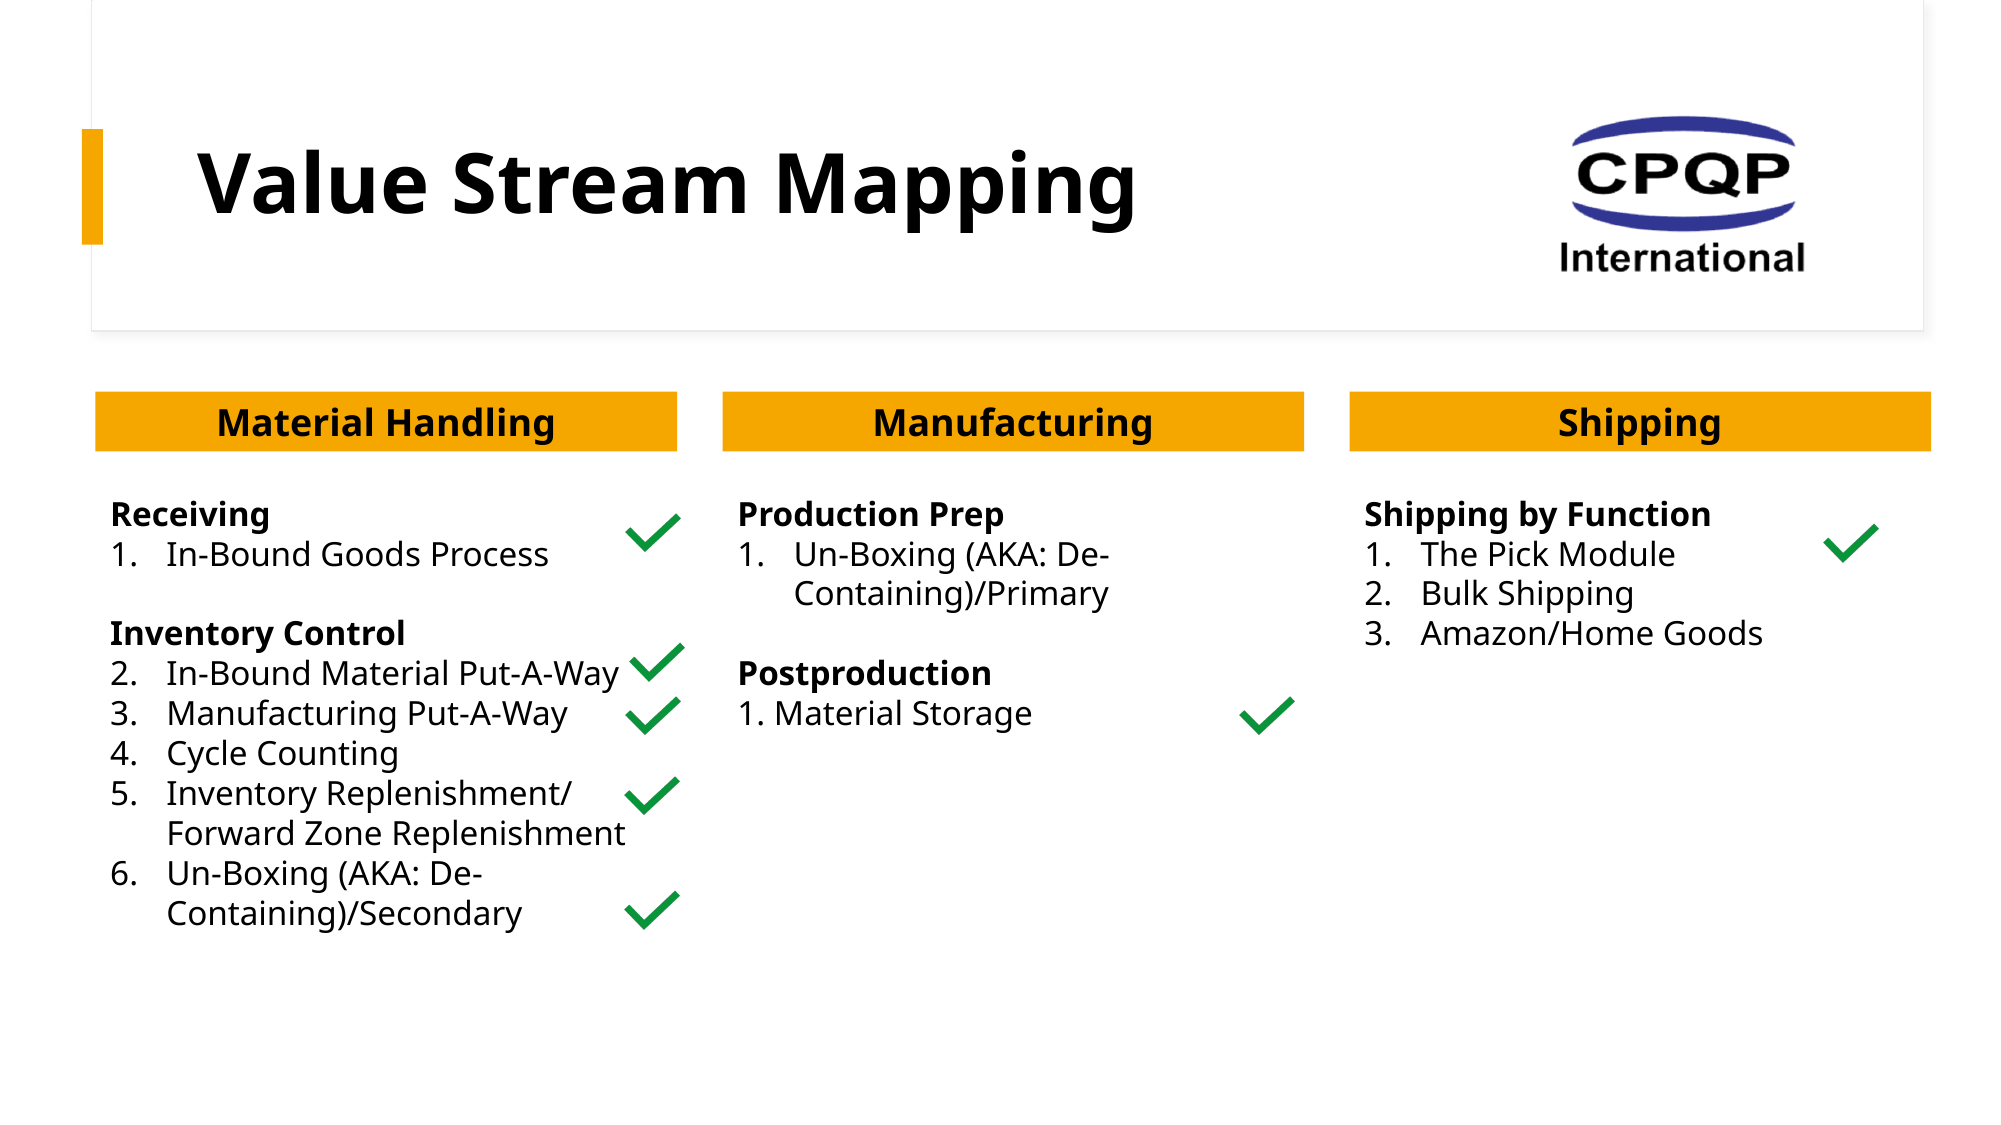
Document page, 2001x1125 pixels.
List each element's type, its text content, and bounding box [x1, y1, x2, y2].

picture [624, 504, 682, 561]
picture [1822, 514, 1880, 572]
text_box Manufacturing [722, 391, 1305, 452]
picture [623, 767, 681, 824]
text_box Shipping [1349, 391, 1932, 452]
text_box Production Prep Un-Boxing (AKA: De-Containing)/Primary Postproduction 1. Material Storage [722, 485, 1305, 780]
text_box Receiving In-Bound Goods Process Inventory Control In-Bound Material Put-A-Way Manufacturing Put-A-Way Cycle Counting Inventory Replenishment/ Forward Zone Replenishment Un-Boxing (AKA: De-Containing)/Secondary [95, 485, 678, 1020]
title Value Stream Mapping [183, 90, 1851, 284]
picture [623, 881, 681, 939]
picture [1549, 101, 1817, 284]
picture [1238, 687, 1296, 745]
text_box Shipping by Function The Pick Module Bulk Shipping Amazon/Home Goods [1349, 485, 1932, 660]
picture [624, 633, 686, 745]
text_box Material Handling [95, 391, 678, 452]
